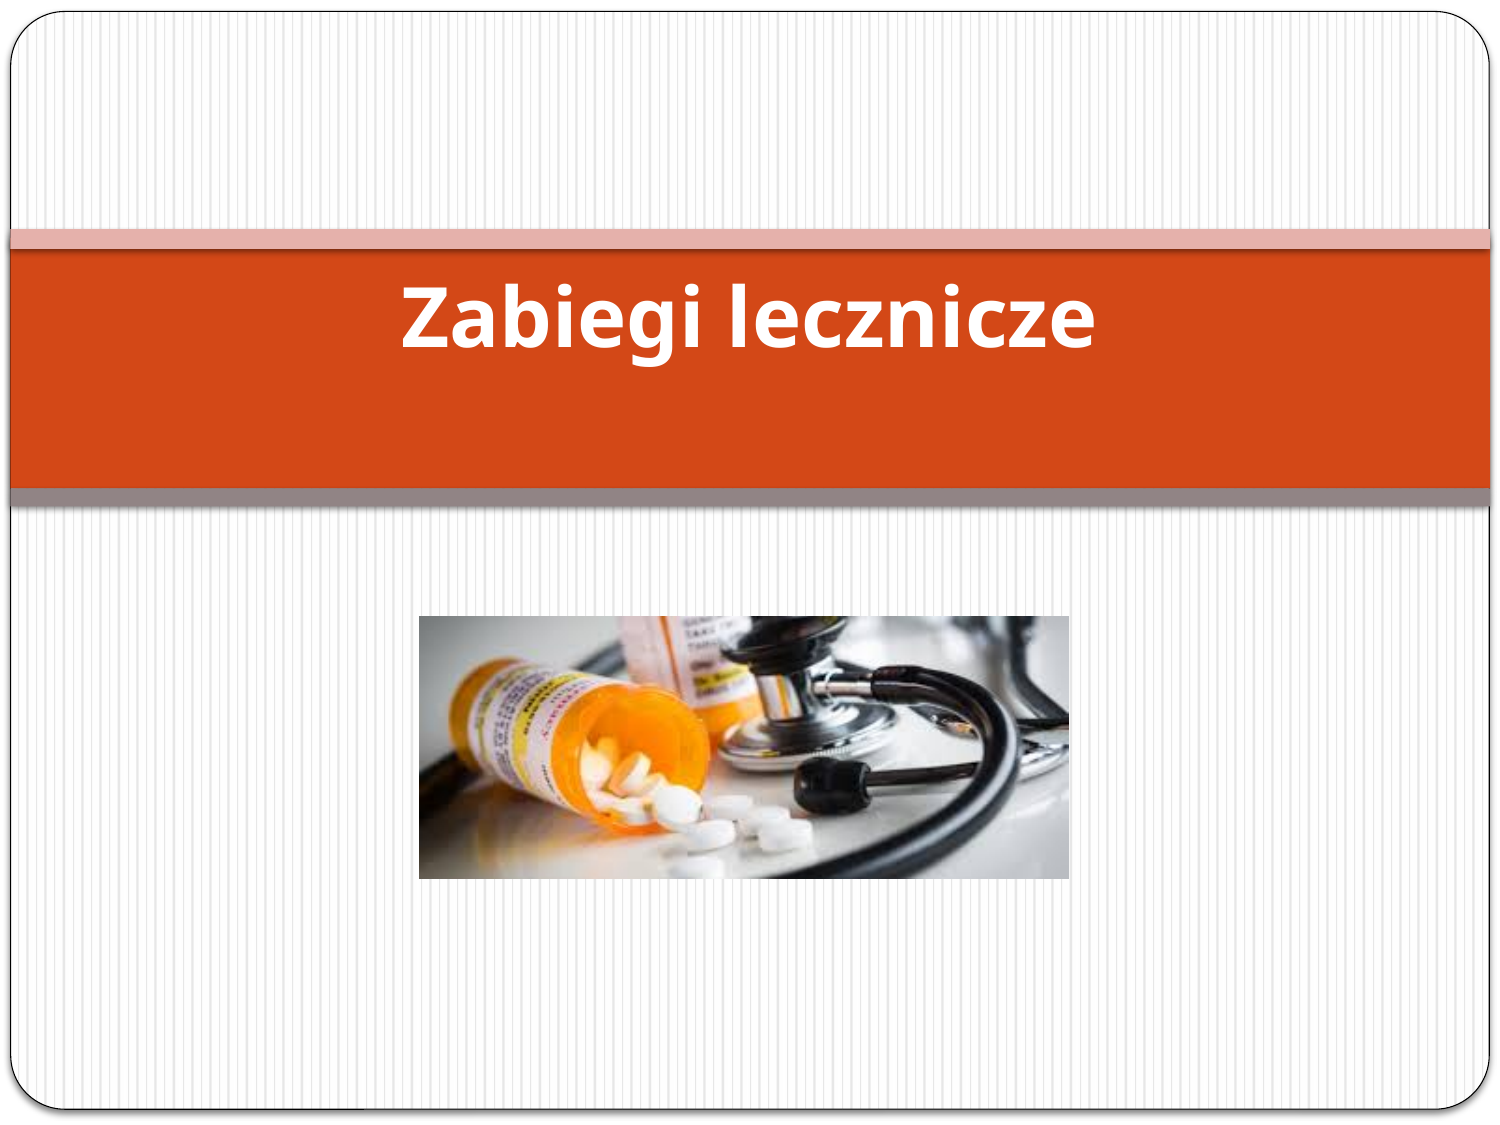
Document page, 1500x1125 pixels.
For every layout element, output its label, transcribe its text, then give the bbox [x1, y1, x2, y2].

picture [418, 616, 1070, 879]
title Zabiegi lecznicze [75, 247, 1425, 489]
